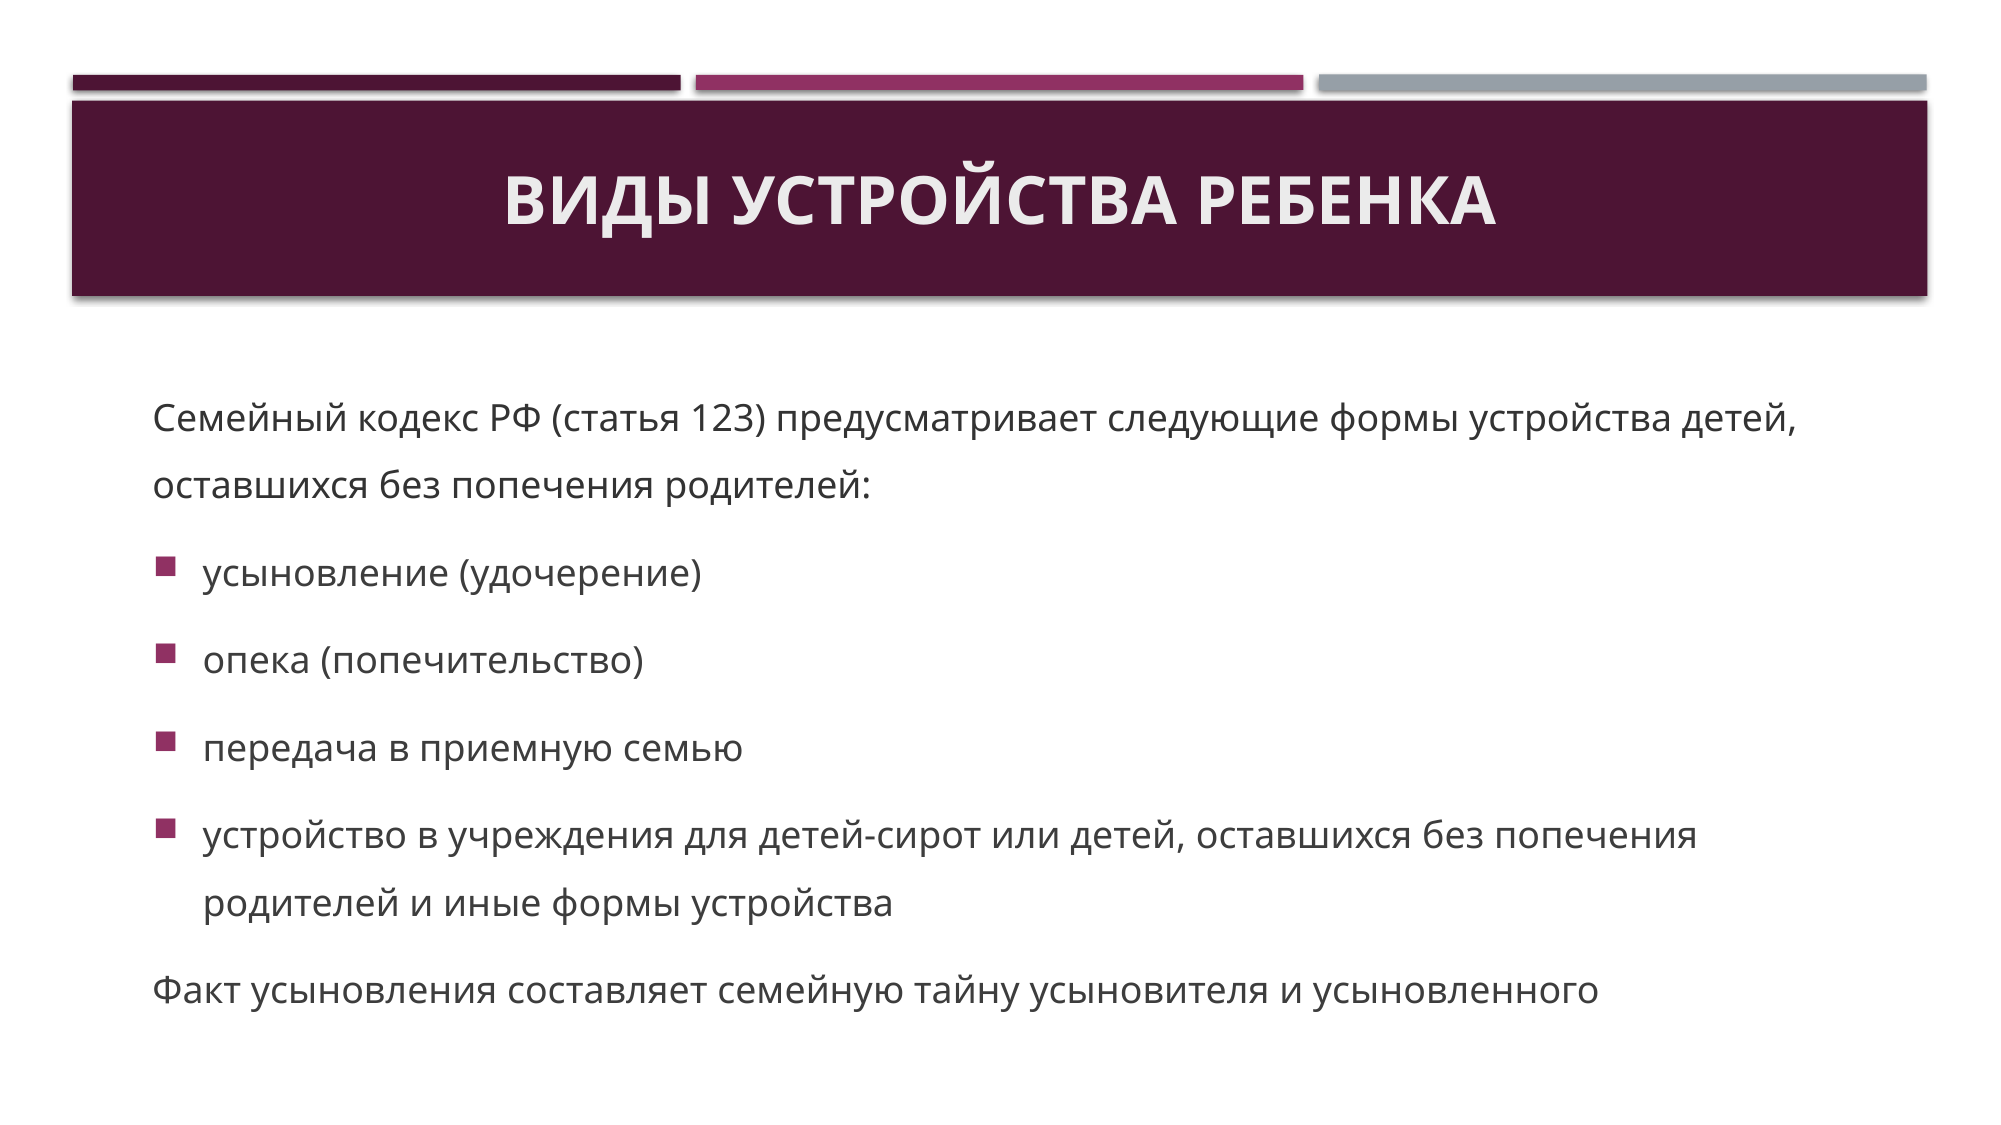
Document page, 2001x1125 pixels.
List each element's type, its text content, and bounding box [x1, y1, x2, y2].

list Семейный кодекс РФ (статья 123) предусматривает следующие формы устройства детей, оставшихся без попечения родителей: усыновление (удочерение) опека (попечительство) передача в приемную семью устройство в учреждения для детей-сирот или детей, оставшихся без попечения родителей и иные формы устройства Факт усыновления составляет семейную тайну усыновителя и усыновленного [137, 299, 1863, 1083]
title Виды устройства ребенка [95, 115, 1905, 282]
